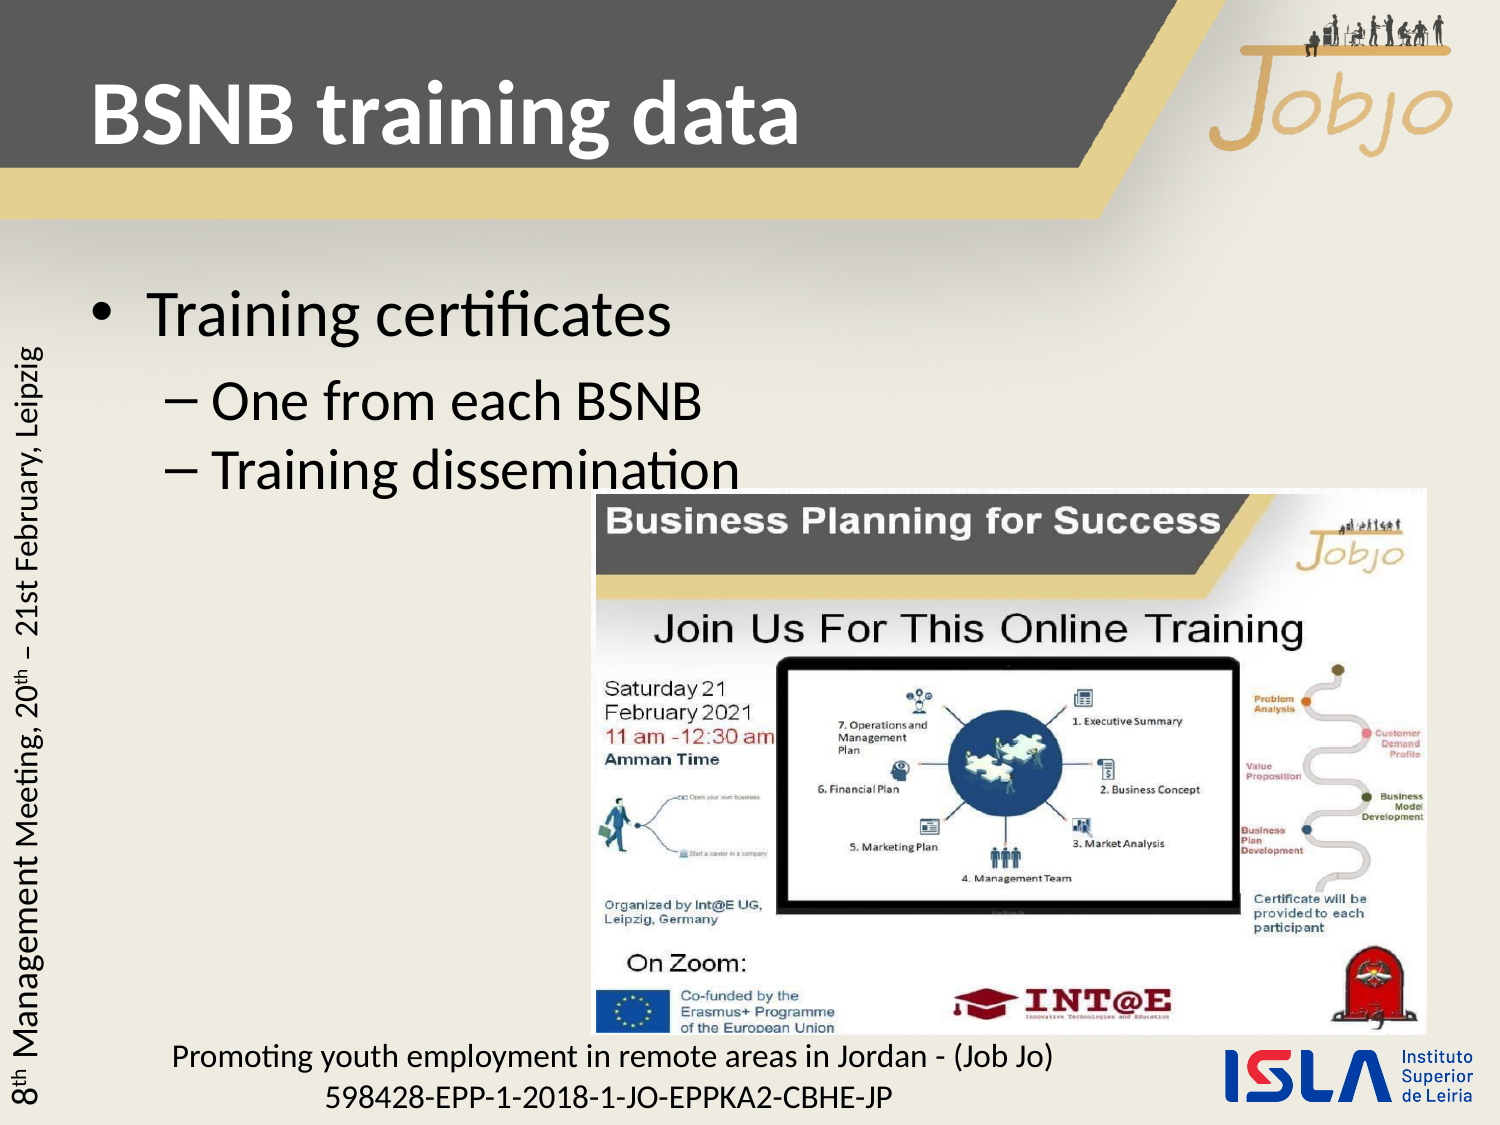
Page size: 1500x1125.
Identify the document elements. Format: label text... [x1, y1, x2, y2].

text_box BSNB training data [74, 45, 1425, 233]
list Training certificates One from each BSNB Training dissemination [75, 262, 1425, 1005]
picture [0, 0, 1500, 1125]
